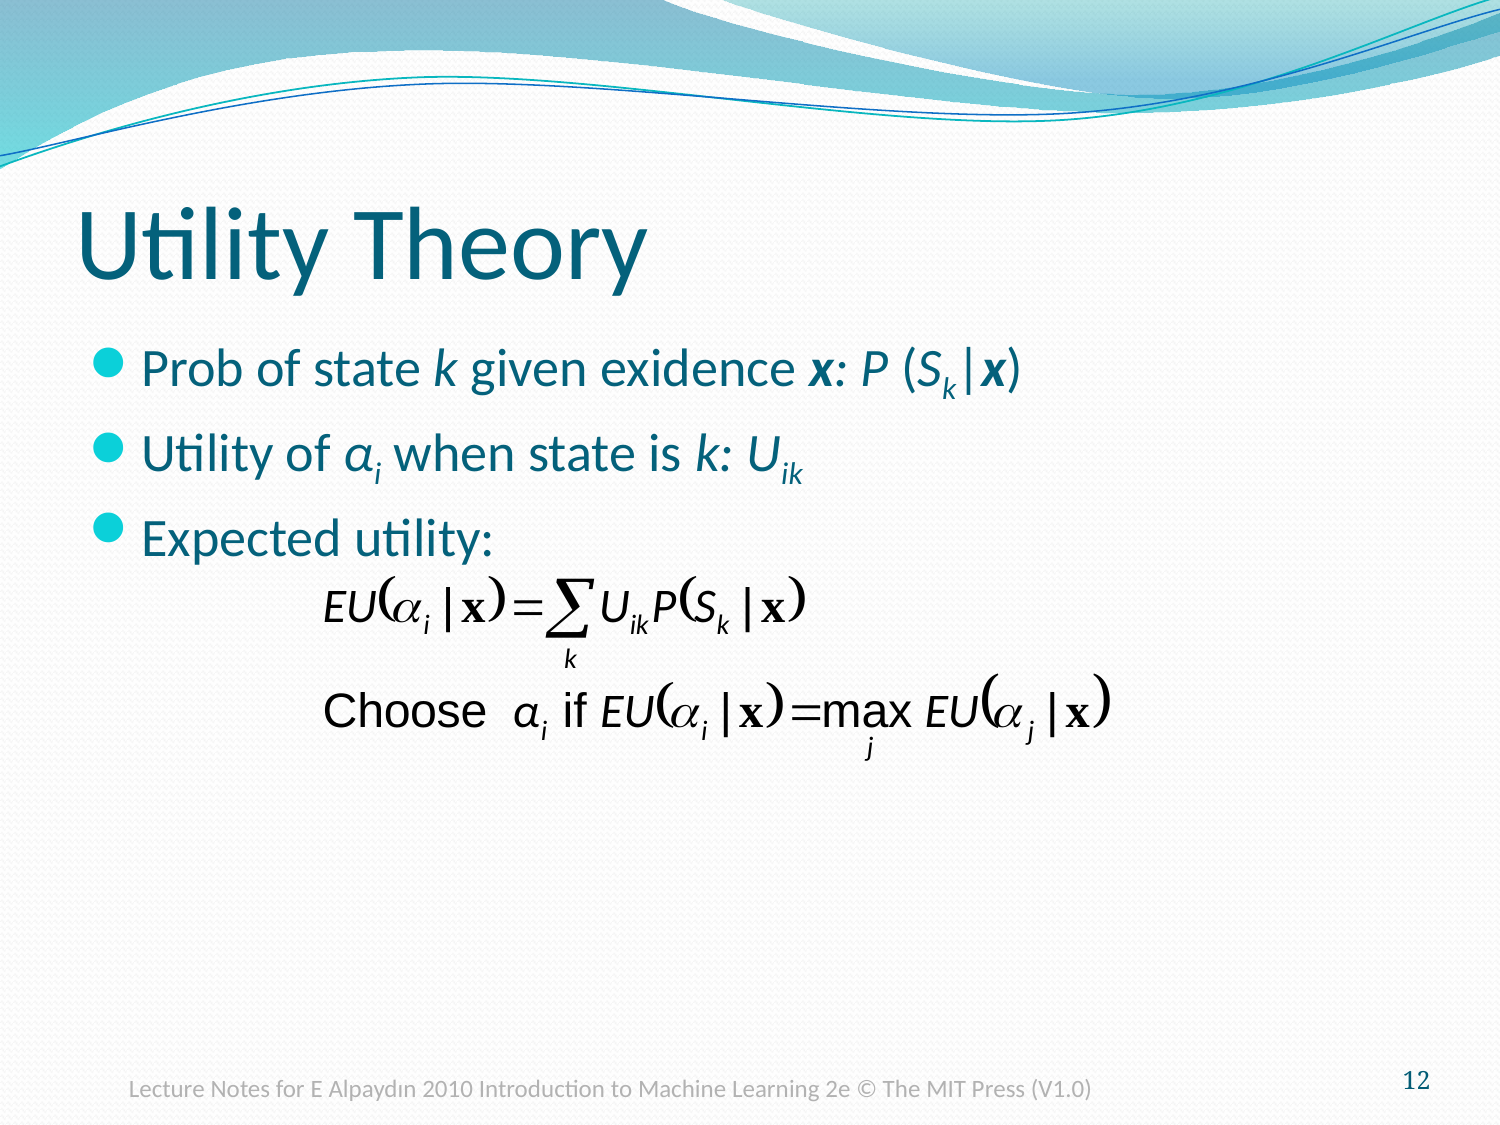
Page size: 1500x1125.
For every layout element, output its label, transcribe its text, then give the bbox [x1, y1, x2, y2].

footer Lecture Notes for E Alpaydın 2010 Introduction to Machine Learning 2e © The MIT Press (V1.0) [128, 1042, 1219, 1103]
title Utility Theory [75, 75, 1425, 300]
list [316, 570, 1113, 772]
list Prob of state k given exidence x: P (Sk|x) Utility of αi when state is k: Uik Expected utility: [75, 324, 1353, 976]
slide_number 12 [1080, 1023, 1431, 1099]
